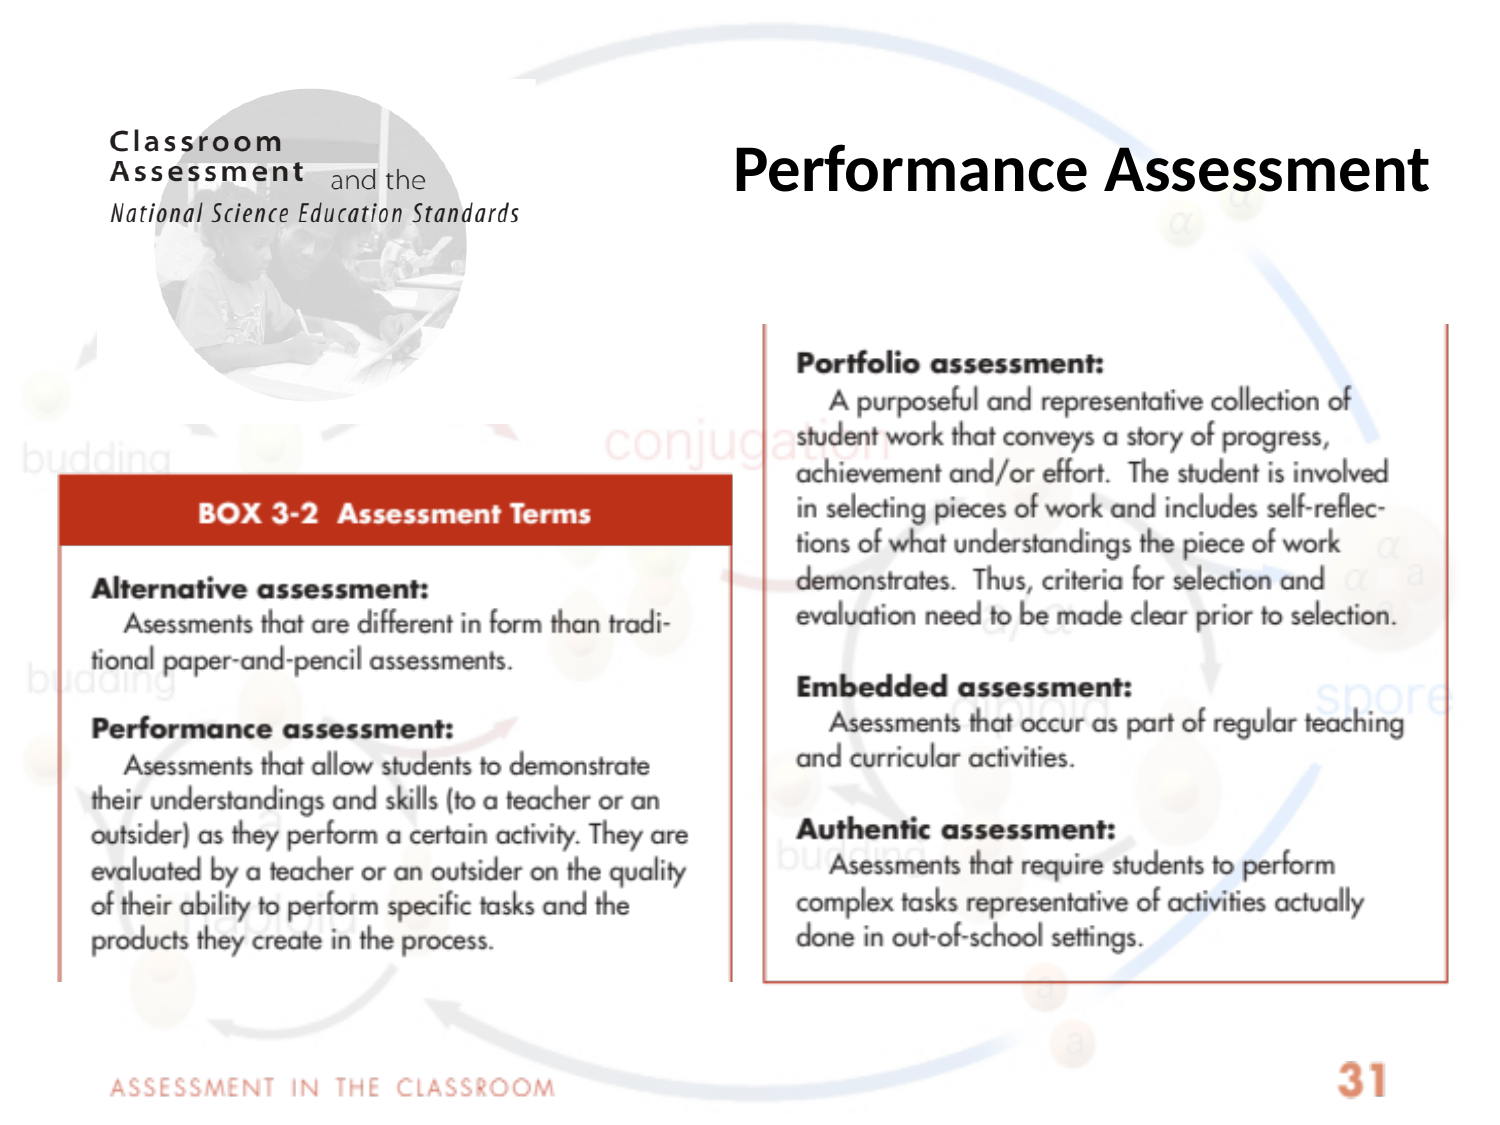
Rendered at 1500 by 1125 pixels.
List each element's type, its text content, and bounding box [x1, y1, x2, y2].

picture [755, 324, 1452, 988]
picture [88, 1053, 1403, 1118]
text_box Performance Assessment [718, 117, 1447, 213]
picture [51, 463, 737, 982]
picture [88, 69, 536, 425]
